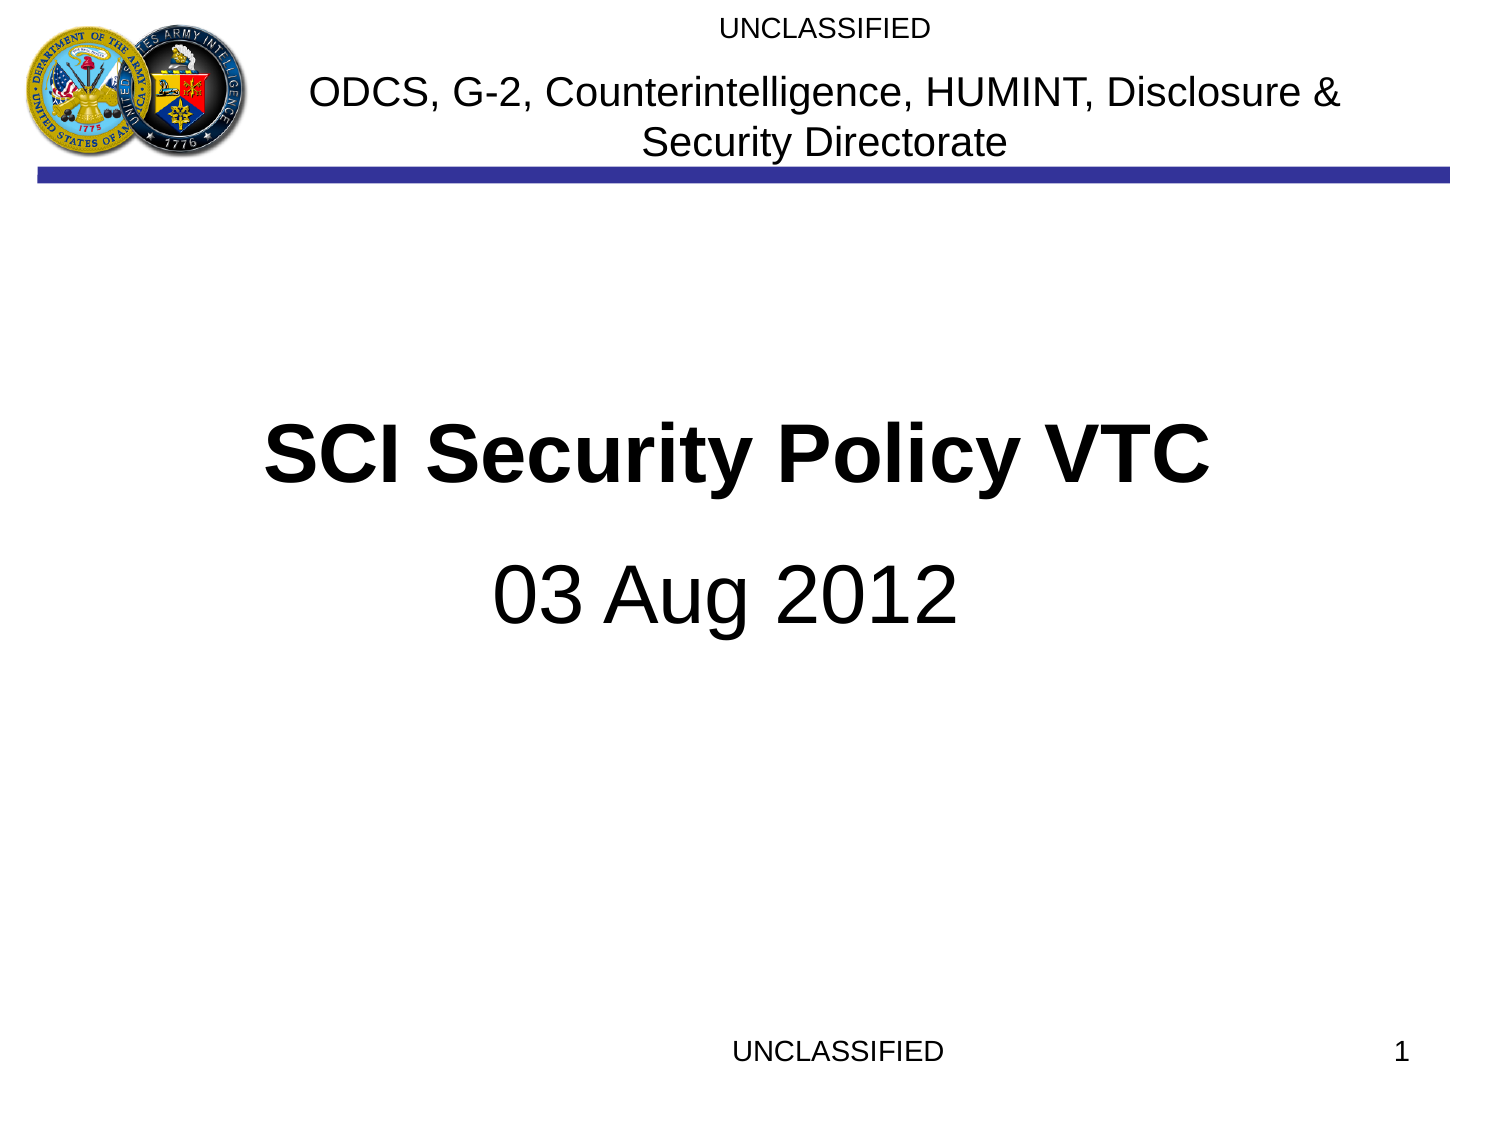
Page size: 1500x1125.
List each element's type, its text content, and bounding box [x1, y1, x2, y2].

picture [24, 24, 250, 159]
slide_number 1 [1074, 1024, 1426, 1103]
footer UNCLASSIFIED [600, 1024, 1074, 1103]
text_box UNCLASSIFIED ODCS, G-2, Counterintelligence, HUMINT, Disclosure & Security Directorate [287, 2, 1363, 272]
text_box SCI Security Policy VTC 03 Aug 2012 [225, 391, 1250, 747]
